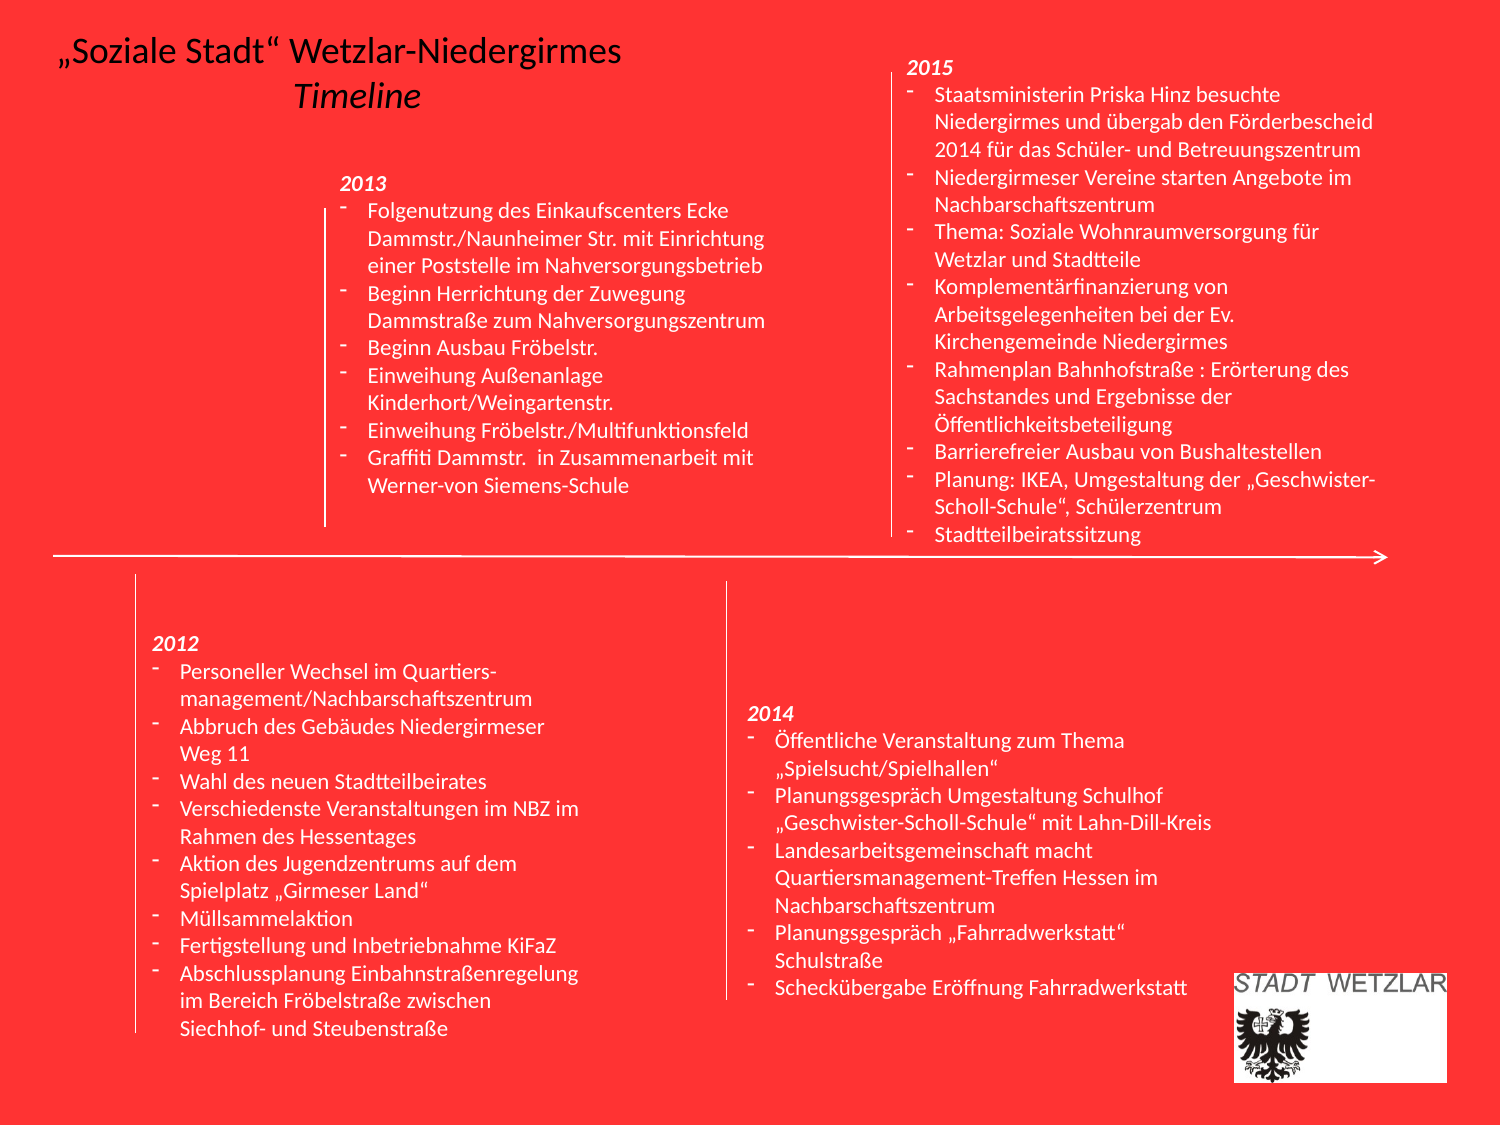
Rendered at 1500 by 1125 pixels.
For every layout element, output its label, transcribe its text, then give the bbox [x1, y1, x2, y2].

text_box 2015 Staatsministerin Priska Hinz besuchte Niedergirmes und übergab den Förderbescheid 2014 für das Schüler- und Betreuungszentrum Niedergirmeser Vereine starten Angebote im Nachbarschaftszentrum Thema: Soziale Wohnraumversorgung für Wetzlar und Stadtteile Komplementärfinanzierung von Arbeitsgelegenheiten bei der Ev. Kirchengemeinde Niedergirmes Rahmenplan Bahnhofstraße : Erörterung des Sachstandes und Ergebnisse der Öffentlichkeitsbeteiligung Barrierefreier Ausbau von Bushaltestellen Planung: IKEA, Umgestaltung der „Geschwister-Scholl-Schule“, Schülerzentrum Stadtteilbeiratssitzung [891, 44, 1394, 554]
text_box 2012 Personeller Wechsel im Quartiers-management/Nachbarschaftszentrum Abbruch des Gebäudes Niedergirmeser Weg 11 Wahl des neuen Stadtteilbeirates Verschiedenste Veranstaltungen im NBZ im Rahmen des Hessentages Aktion des Jugendzentrums auf dem Spielplatz „Girmeser Land“ Müllsammelaktion Fertigstellung und Inbetriebnahme KiFaZ Abschlussplanung Einbahnstraßenregelung im Bereich Fröbelstraße zwischen Siechhof- und Steubenstraße [137, 621, 598, 1049]
text_box 2013 Folgenutzung des Einkaufscenters Ecke Dammstr./Naunheimer Str. mit Einrichtung einer Poststelle im Nahversorgungsbetrieb Beginn Herrichtung der Zuwegung Dammstraße zum Nahversorgungszentrum Beginn Ausbau Fröbelstr. Einweihung Außenanlage Kinderhort/Weingartenstr. Einweihung Fröbelstr./Multifunktionsfeld Graffiti Dammstr. in Zusammenarbeit mit Werner-von Siemens-Schule [324, 160, 809, 506]
text_box „Soziale Stadt“ Wetzlar-Niedergirmes Timeline [41, 19, 674, 124]
text_box 2014 Öffentliche Veranstaltung zum Thema „Spielsucht/Spielhallen“ Planungsgespräch Umgestaltung Schulhof „Geschwister-Scholl-Schule“ mit Lahn-Dill-Kreis Landesarbeitsgemeinschaft macht Quartiersmanagement-Treffen Hessen im Nachbarschaftszentrum Planungsgespräch „Fahrradwerkstatt“ Schulstraße Scheckübergabe Eröffnung Fahrradwerkstatt [732, 690, 1235, 1008]
picture [1233, 973, 1448, 1083]
